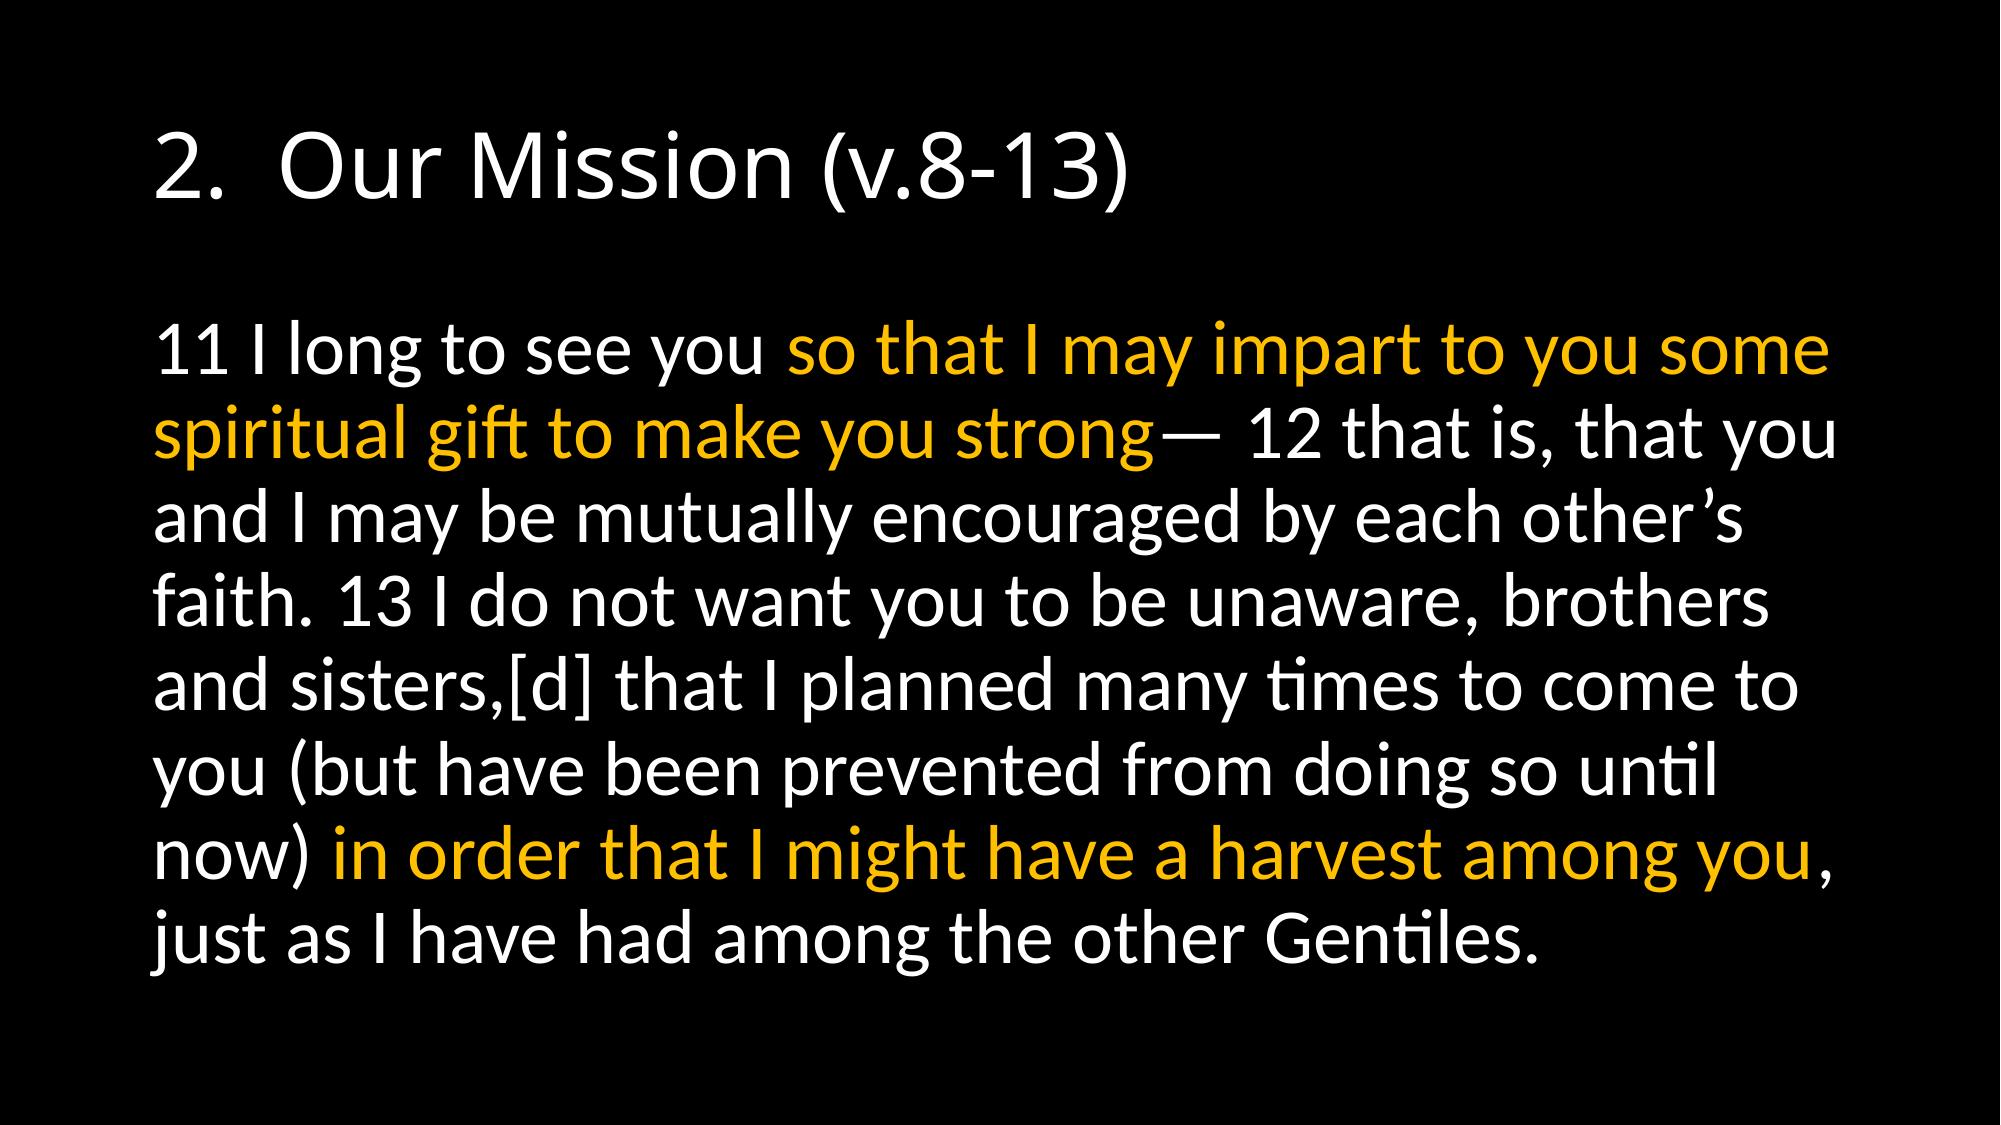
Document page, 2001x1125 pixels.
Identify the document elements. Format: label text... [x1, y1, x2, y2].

title 2. Our Mission (v.8-13) [137, 59, 1863, 278]
list 11 I long to see you so that I may impart to you some spiritual gift to make you strong— 12 that is, that you and I may be mutually encouraged by each other’s faith. 13 I do not want you to be unaware, brothers and sisters,[d] that I planned many times to come to you (but have been prevented from doing so until now) in order that I might have a harvest among you, just as I have had among the other Gentiles. [137, 299, 1863, 1014]
